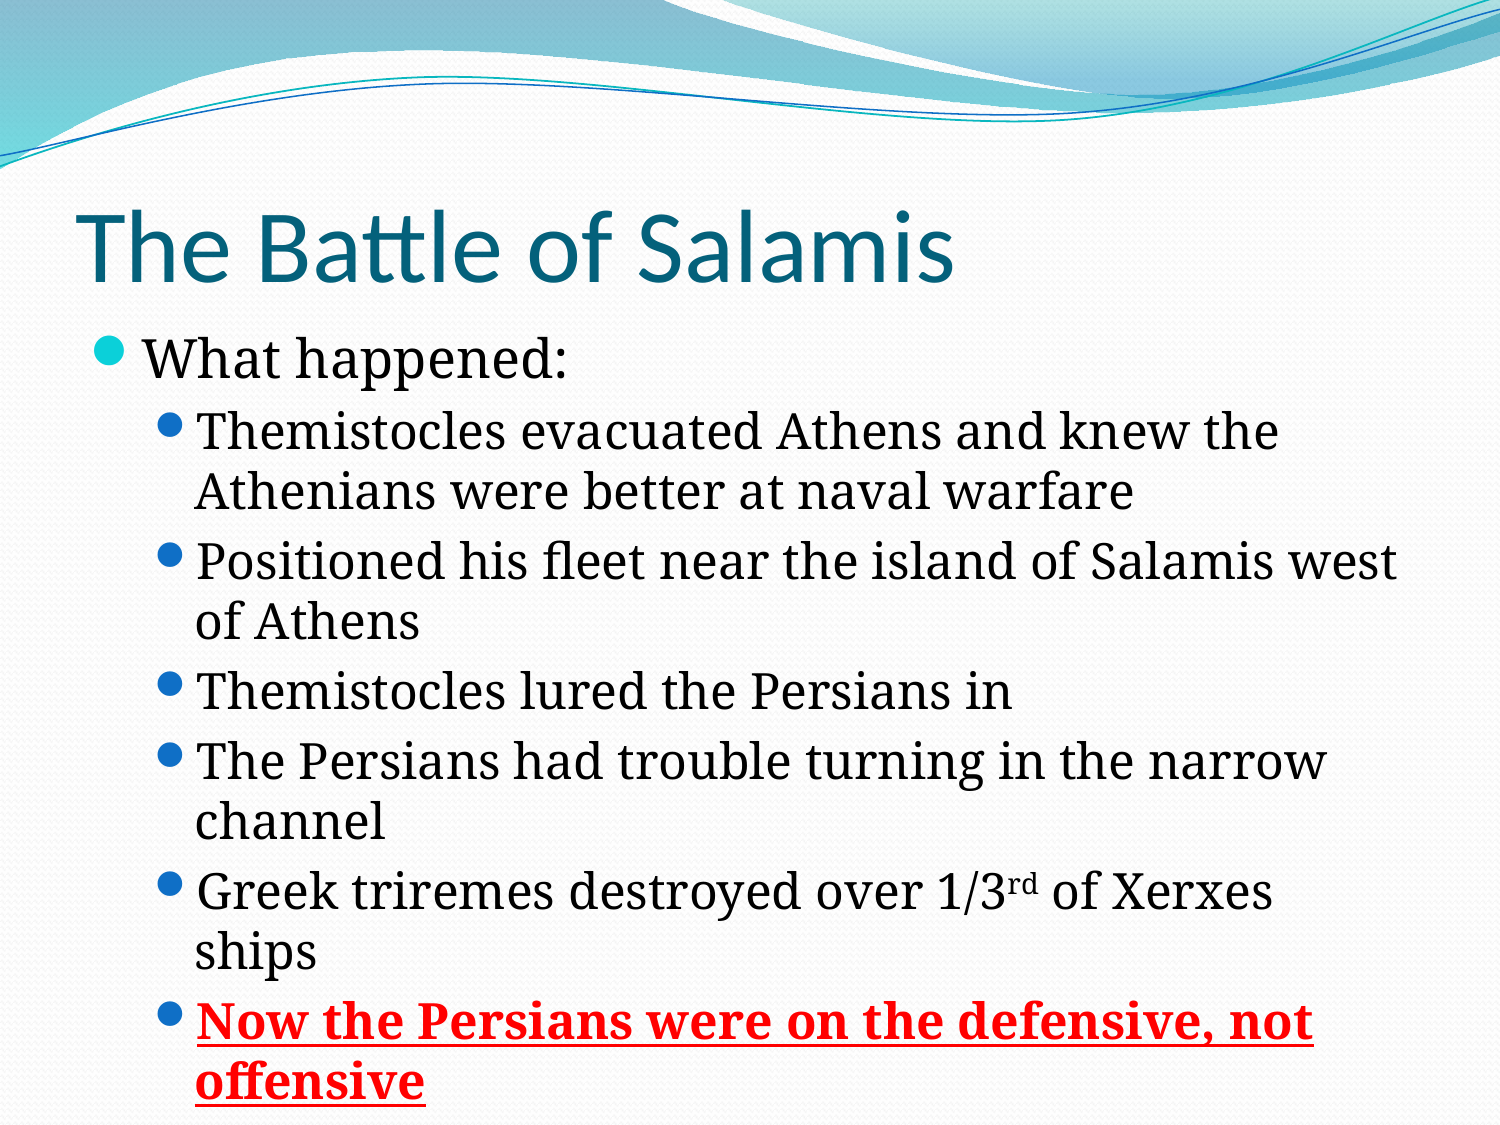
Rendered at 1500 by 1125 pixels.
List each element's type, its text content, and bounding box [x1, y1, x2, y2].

list What happened: Themistocles evacuated Athens and knew the Athenians were better at naval warfare Positioned his fleet near the island of Salamis west of Athens Themistocles lured the Persians in The Persians had trouble turning in the narrow channel Greek triremes destroyed over 1/3rd of Xerxes ships Now the Persians were on the defensive, not offensive [75, 317, 1425, 1038]
title The Battle of Salamis [75, 115, 1425, 303]
